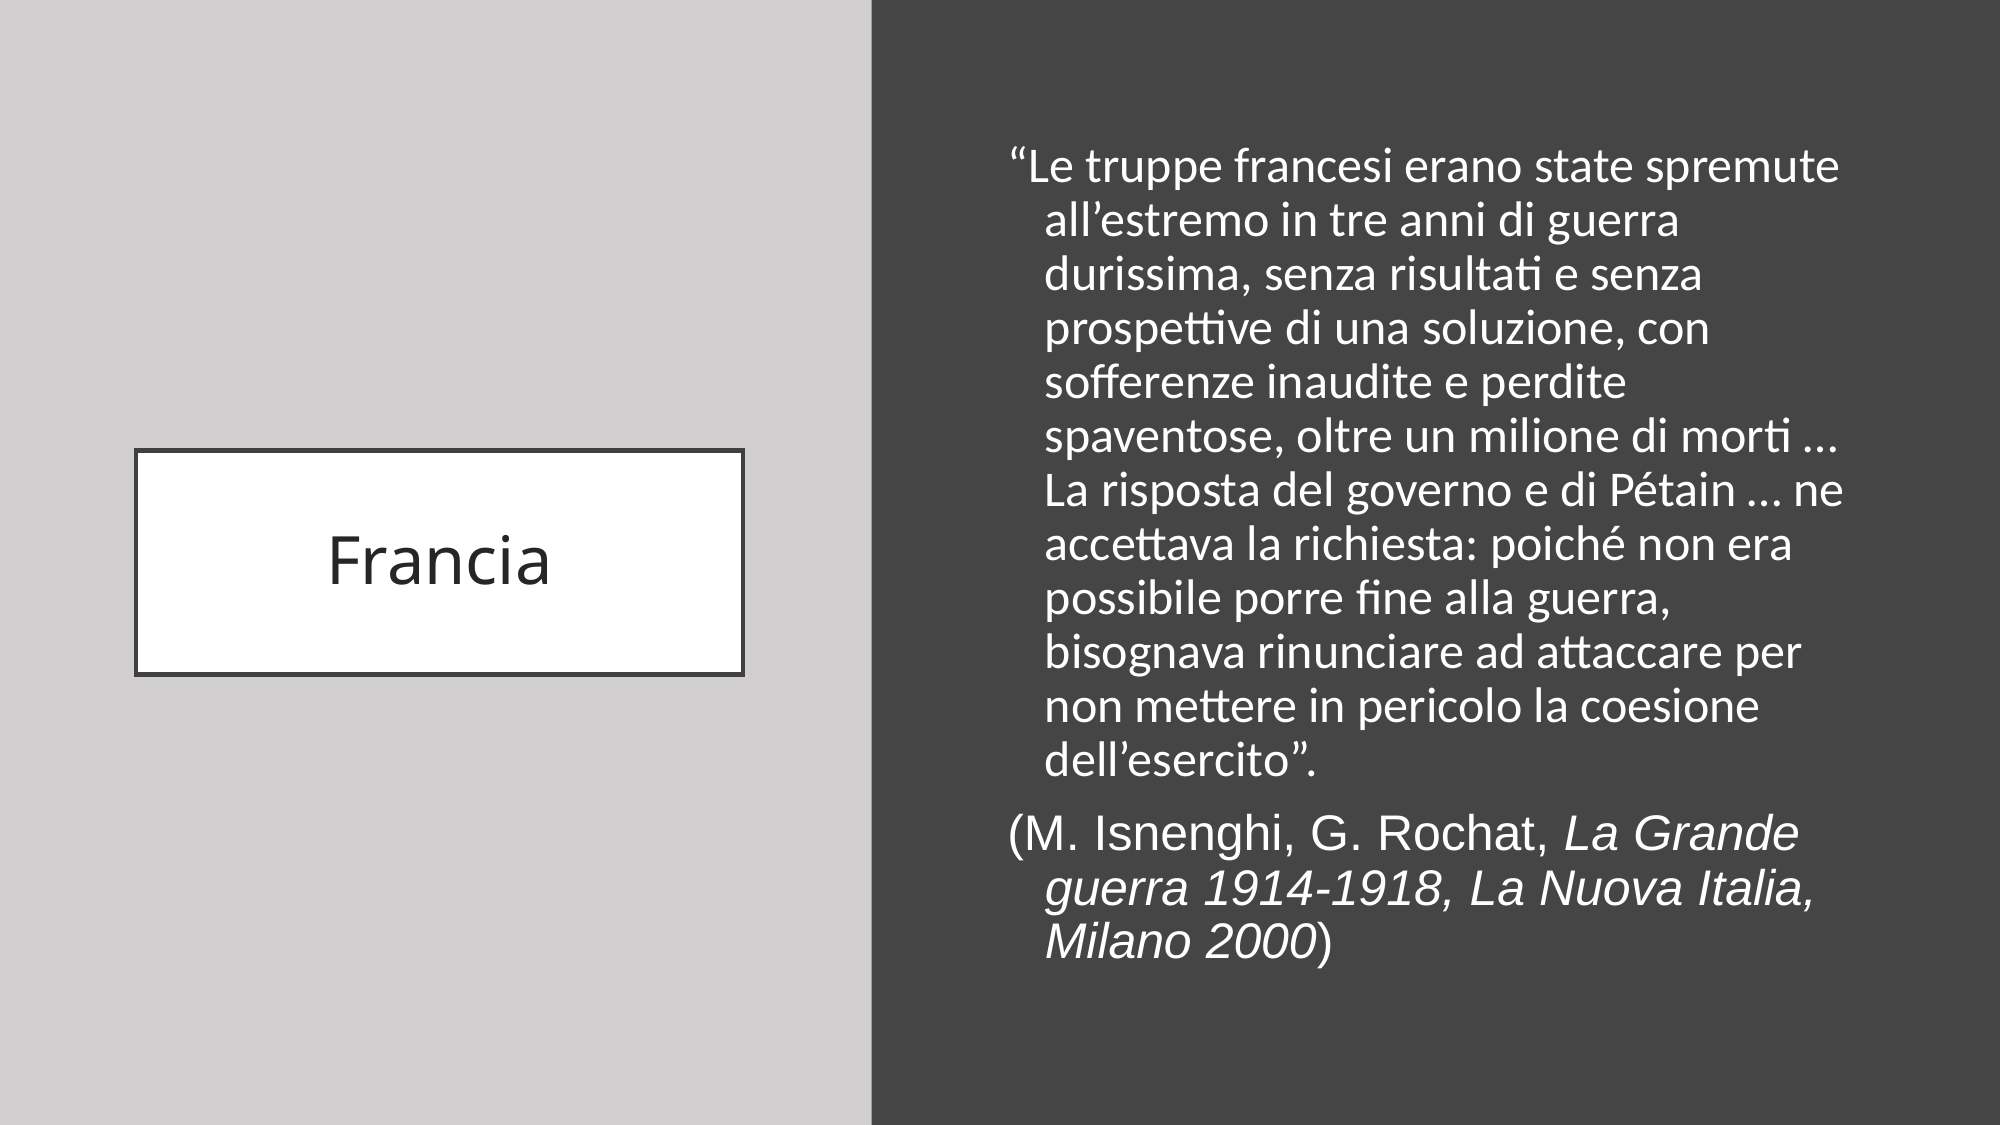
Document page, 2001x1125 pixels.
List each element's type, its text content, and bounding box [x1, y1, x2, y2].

list “Le truppe francesi erano state spremute all’estremo in tre anni di guerra durissima, senza risultati e senza prospettive di una soluzione, con sofferenze inaudite e perdite spaventose, oltre un milione di morti … La risposta del governo e di Pétain … ne accettava la richiesta: poiché non era possibile porre fine alla guerra, bisognava rinunciare ad attaccare per non mettere in pericolo la coesione dell’esercito”. (M. Isnenghi, G. Rochat, La Grande guerra 1914-1918, La Nuova Italia, Milano 2000) [992, 131, 1880, 994]
text_box [0, 0, 873, 1125]
title Francia [136, 450, 743, 675]
